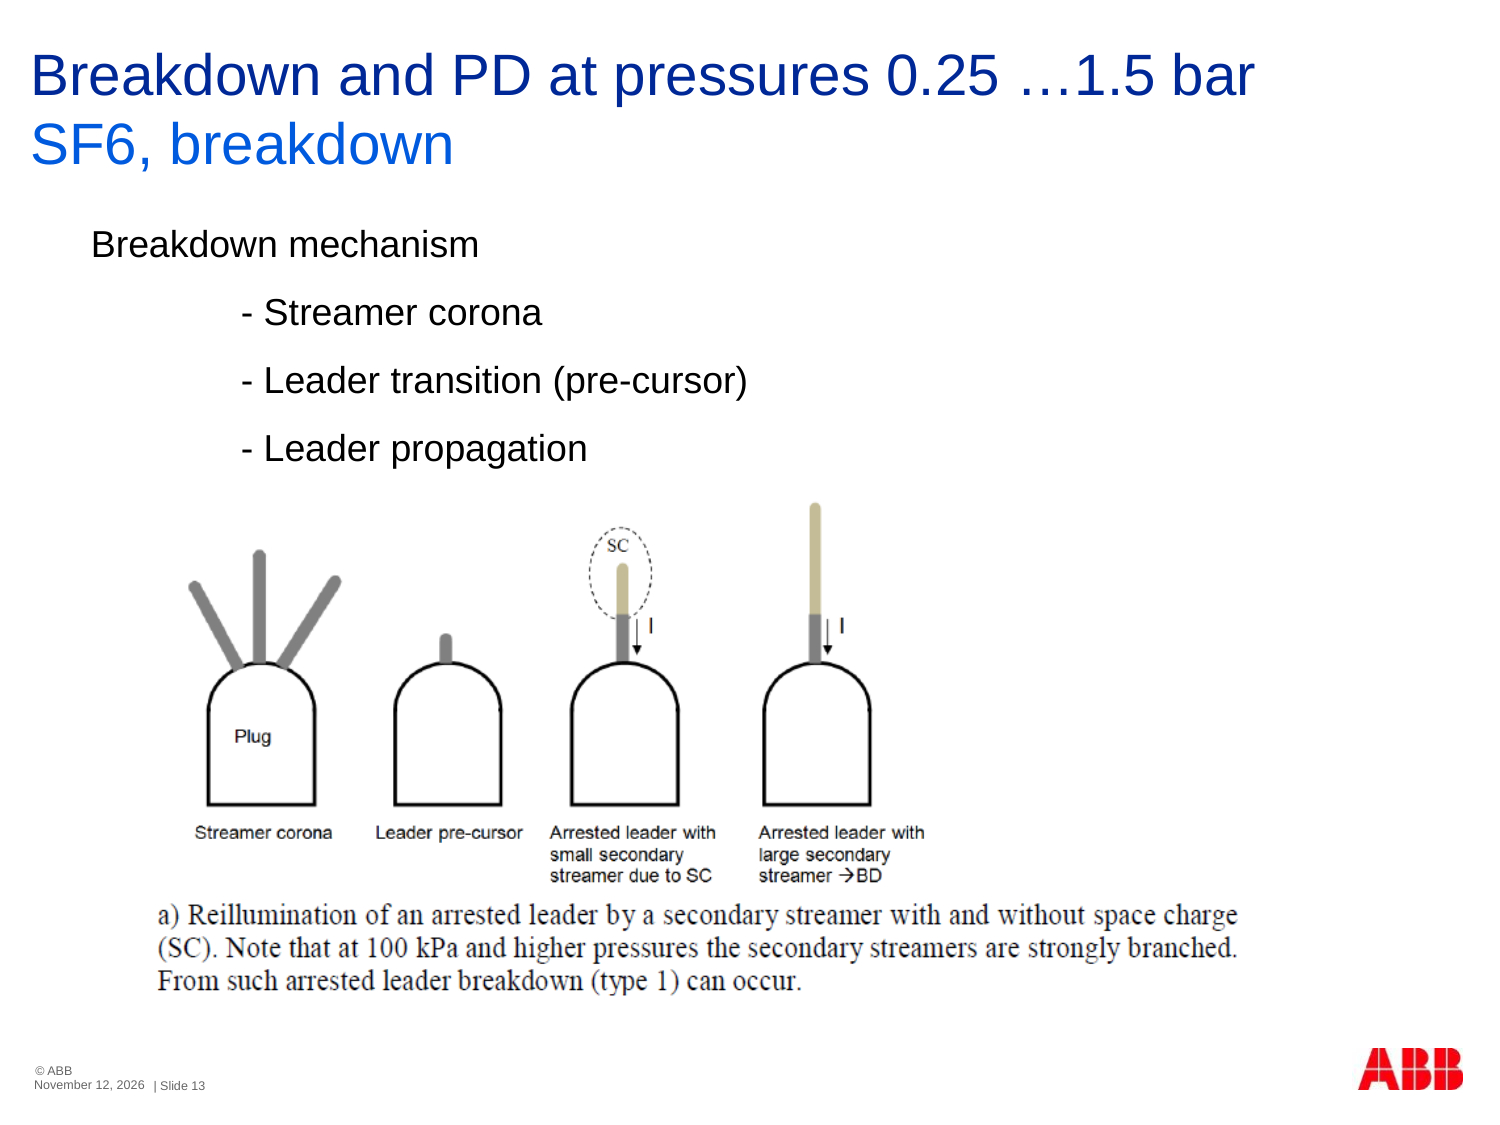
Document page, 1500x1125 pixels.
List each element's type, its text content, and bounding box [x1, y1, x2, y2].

title Breakdown and PD at pressures 0.25 …1.5 bar [0, 0, 1500, 113]
picture [90, 498, 1393, 1018]
picture [1352, 1048, 1463, 1090]
footer © ABB [35, 1017, 243, 1125]
subtitle SF6, breakdown [0, 113, 1500, 191]
text_box Breakdown mechanism - Streamer corona - Leader transition (pre-cursor) - Leader propagation [90, 219, 1245, 498]
